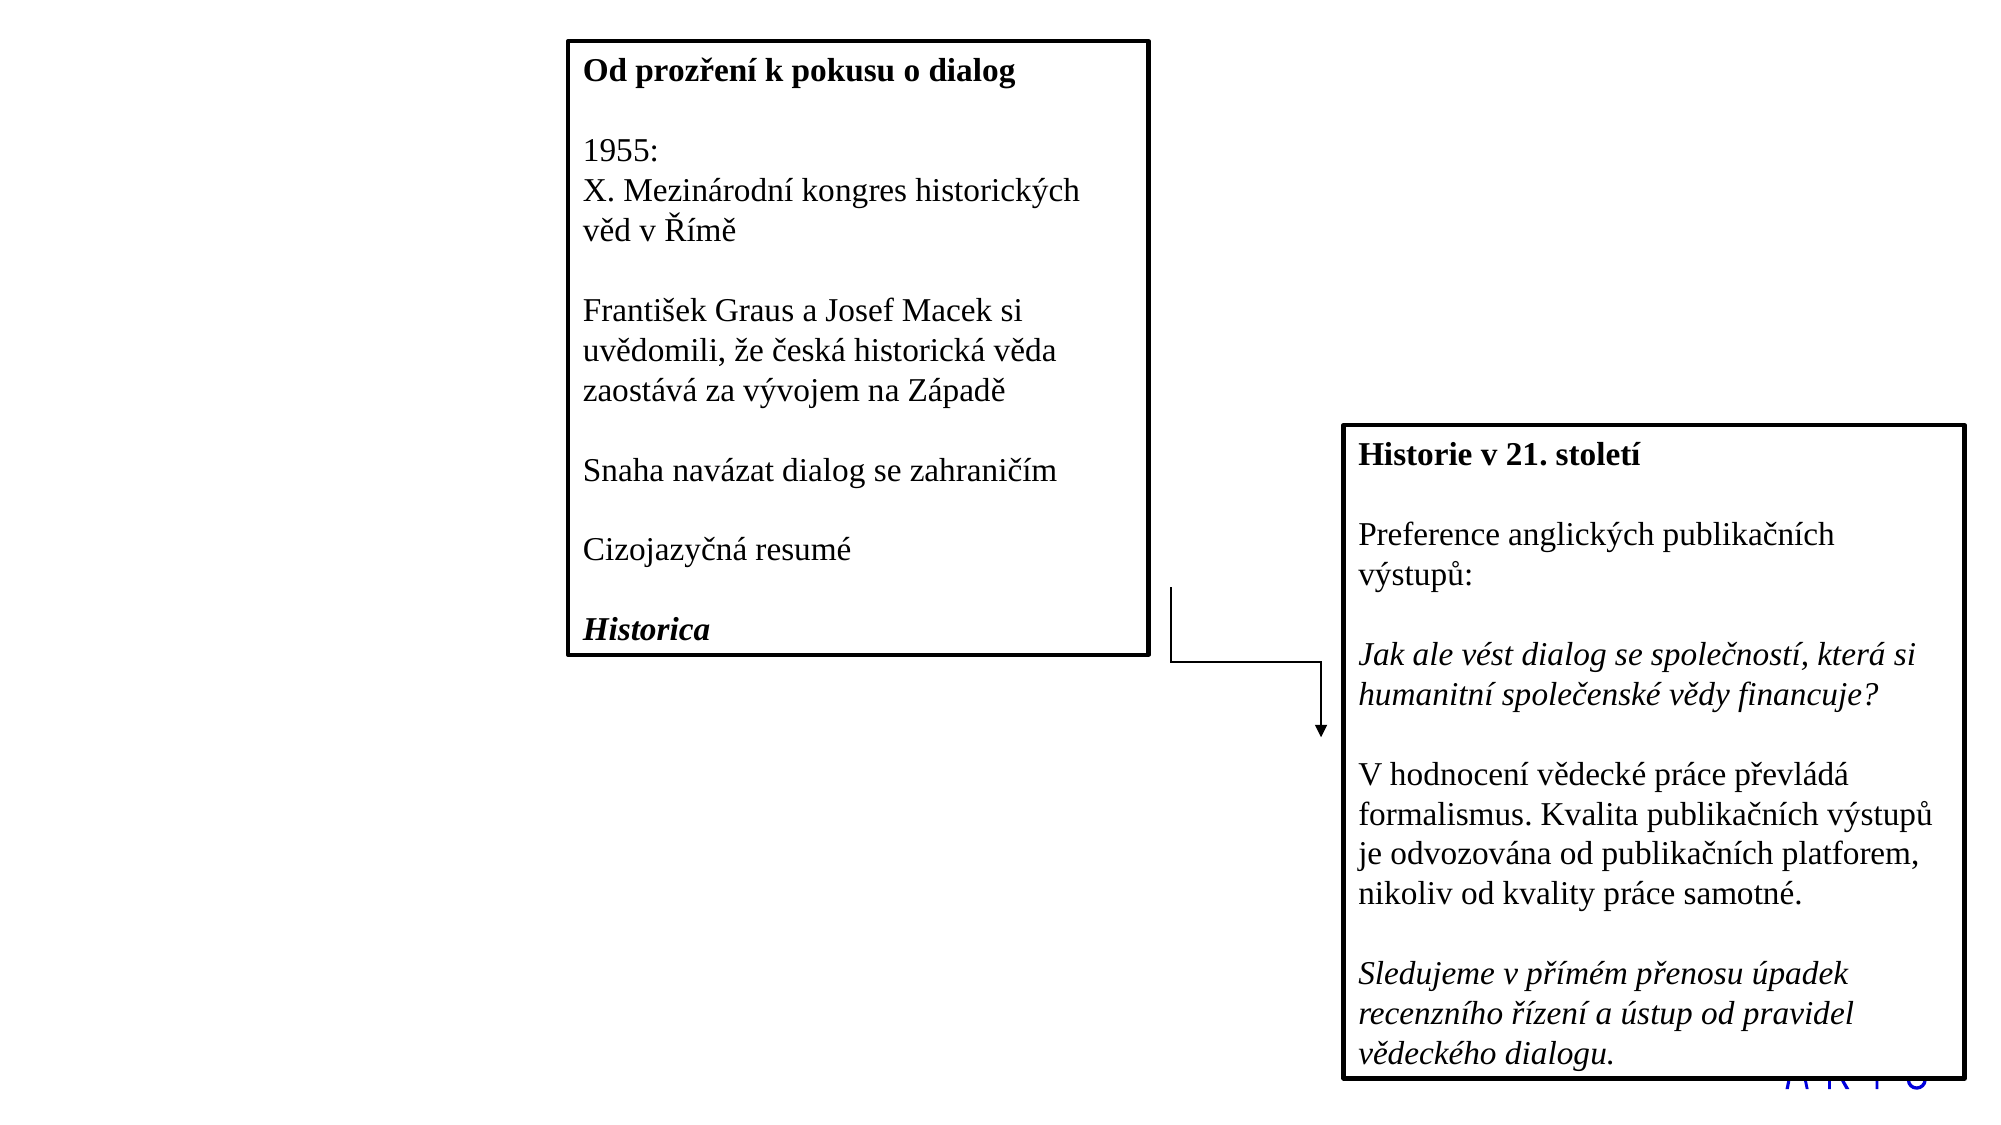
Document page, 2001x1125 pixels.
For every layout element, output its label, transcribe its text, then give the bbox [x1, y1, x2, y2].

text_box Od prozření k pokusu o dialog 1955: X. Mezinárodní kongres historických věd v Římě František Graus a Josef Macek si uvědomili, že česká historická věda zaostává za vývojem na Západě Snaha navázat dialog se zahraničím Cizojazyčná resumé Historica [566, 39, 1151, 657]
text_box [1170, 586, 1322, 738]
text_box Historie v 21. století Preference anglických publikačních výstupů: Jak ale vést dialog se společností, která si humanitní společenské vědy financuje? V hodnocení vědecké práce převládá formalismus. Kvalita publikačních výstupů je odvozována od publikačních platforem, nikoliv od kvality práce samotné. Sledujeme v přímém přenosu úpadek recenzního řízení a ústup od pravidel vědeckého dialogu. [1341, 423, 1967, 1081]
